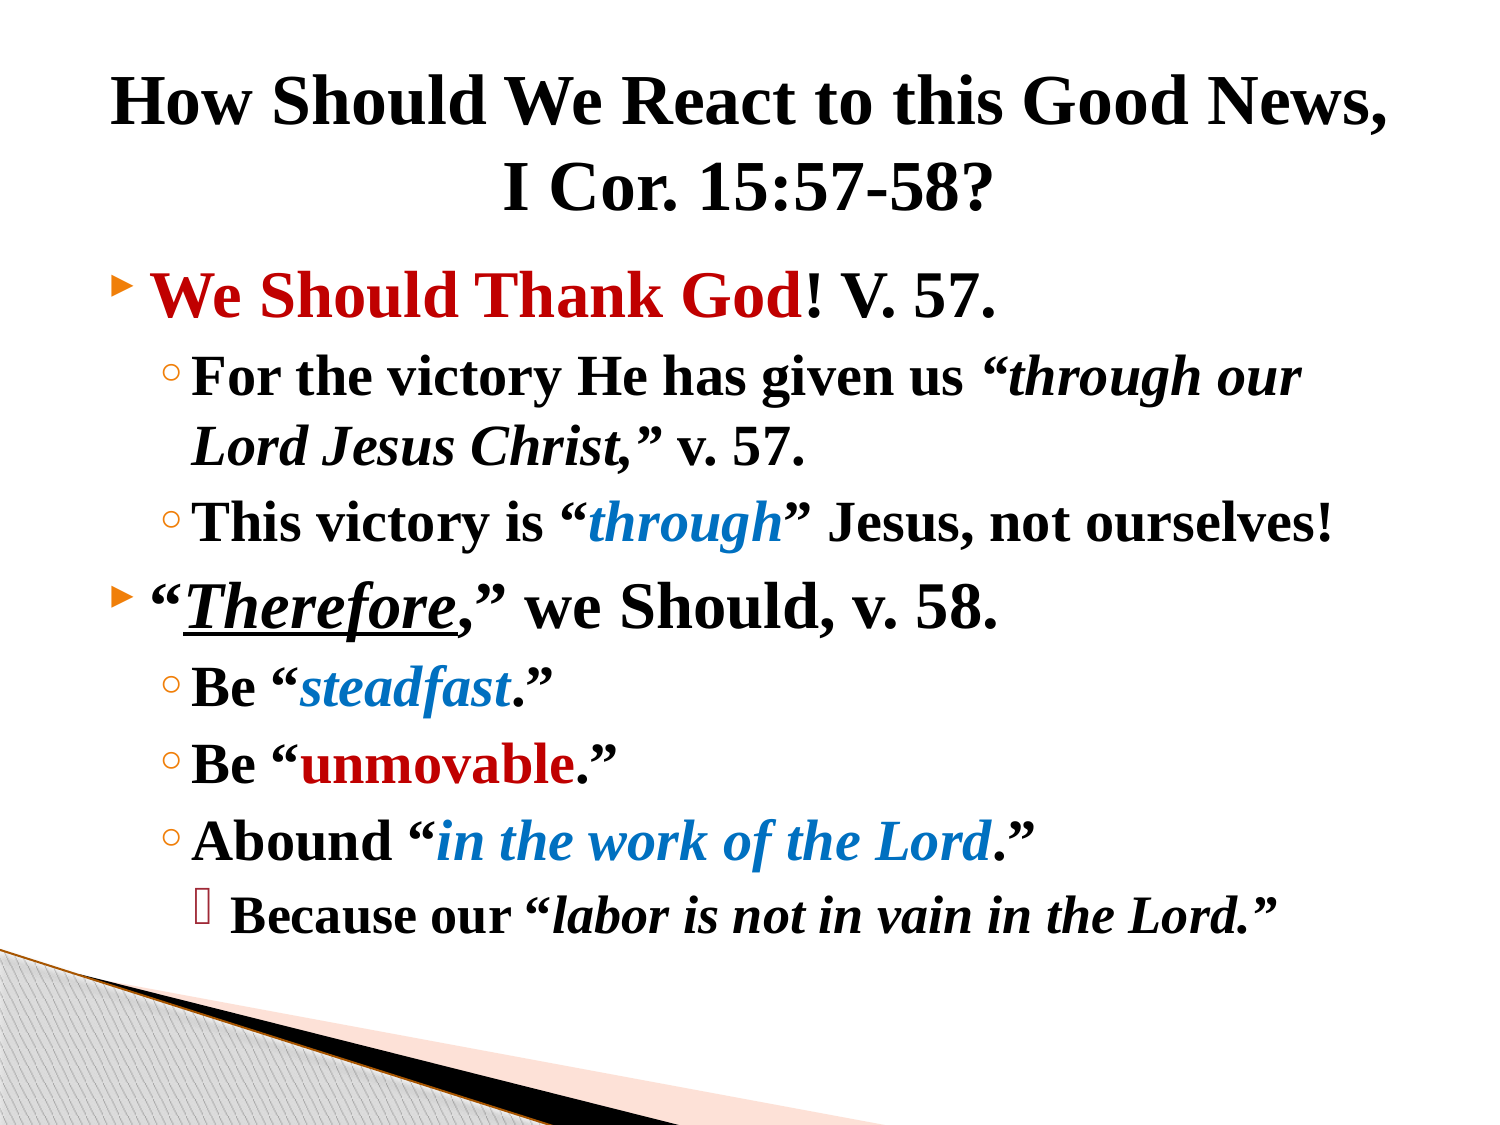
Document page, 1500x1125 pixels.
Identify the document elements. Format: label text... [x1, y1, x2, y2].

list We Should Thank God! V. 57. For the victory He has given us “through our Lord Jesus Christ,” v. 57. This victory is “through” Jesus, not ourselves! “Therefore,” we Should, v. 58. Be “steadfast.” Be “unmovable.” Abound “in the work of the Lord.” Because our “labor is not in vain in the Lord.” [75, 243, 1425, 986]
title How Should We React to this Good News, I Cor. 15:57-58? [75, 45, 1425, 233]
